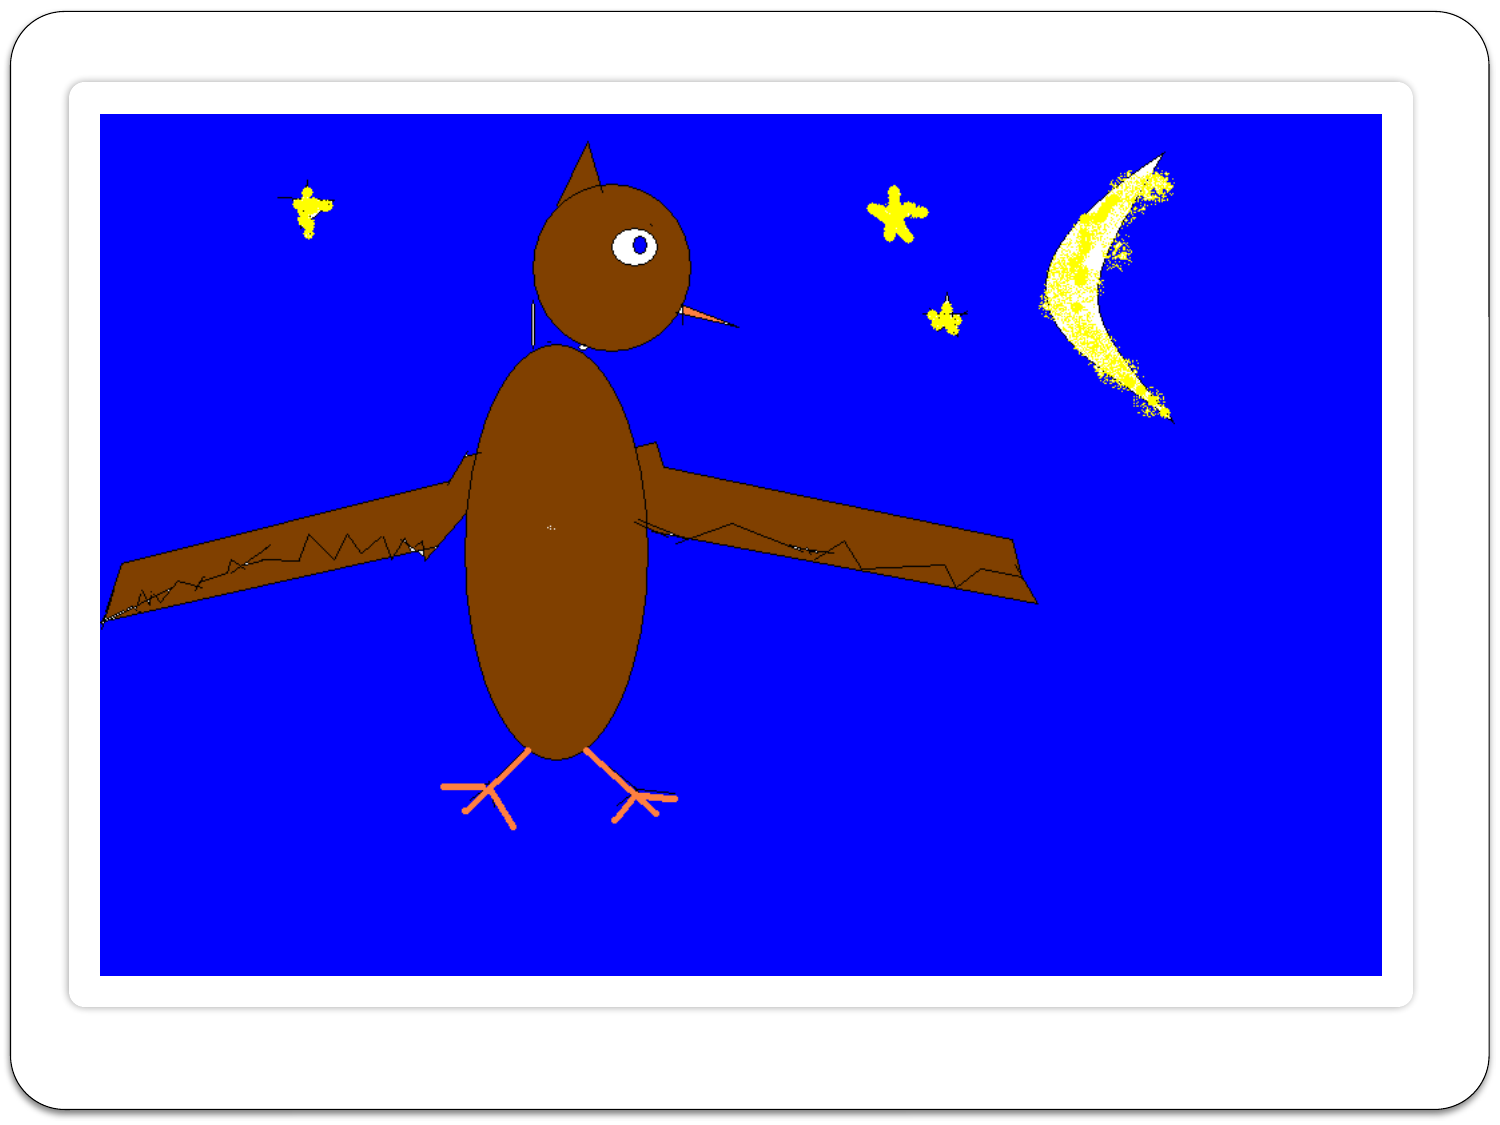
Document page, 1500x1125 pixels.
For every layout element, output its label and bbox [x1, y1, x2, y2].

list [100, 113, 1382, 977]
